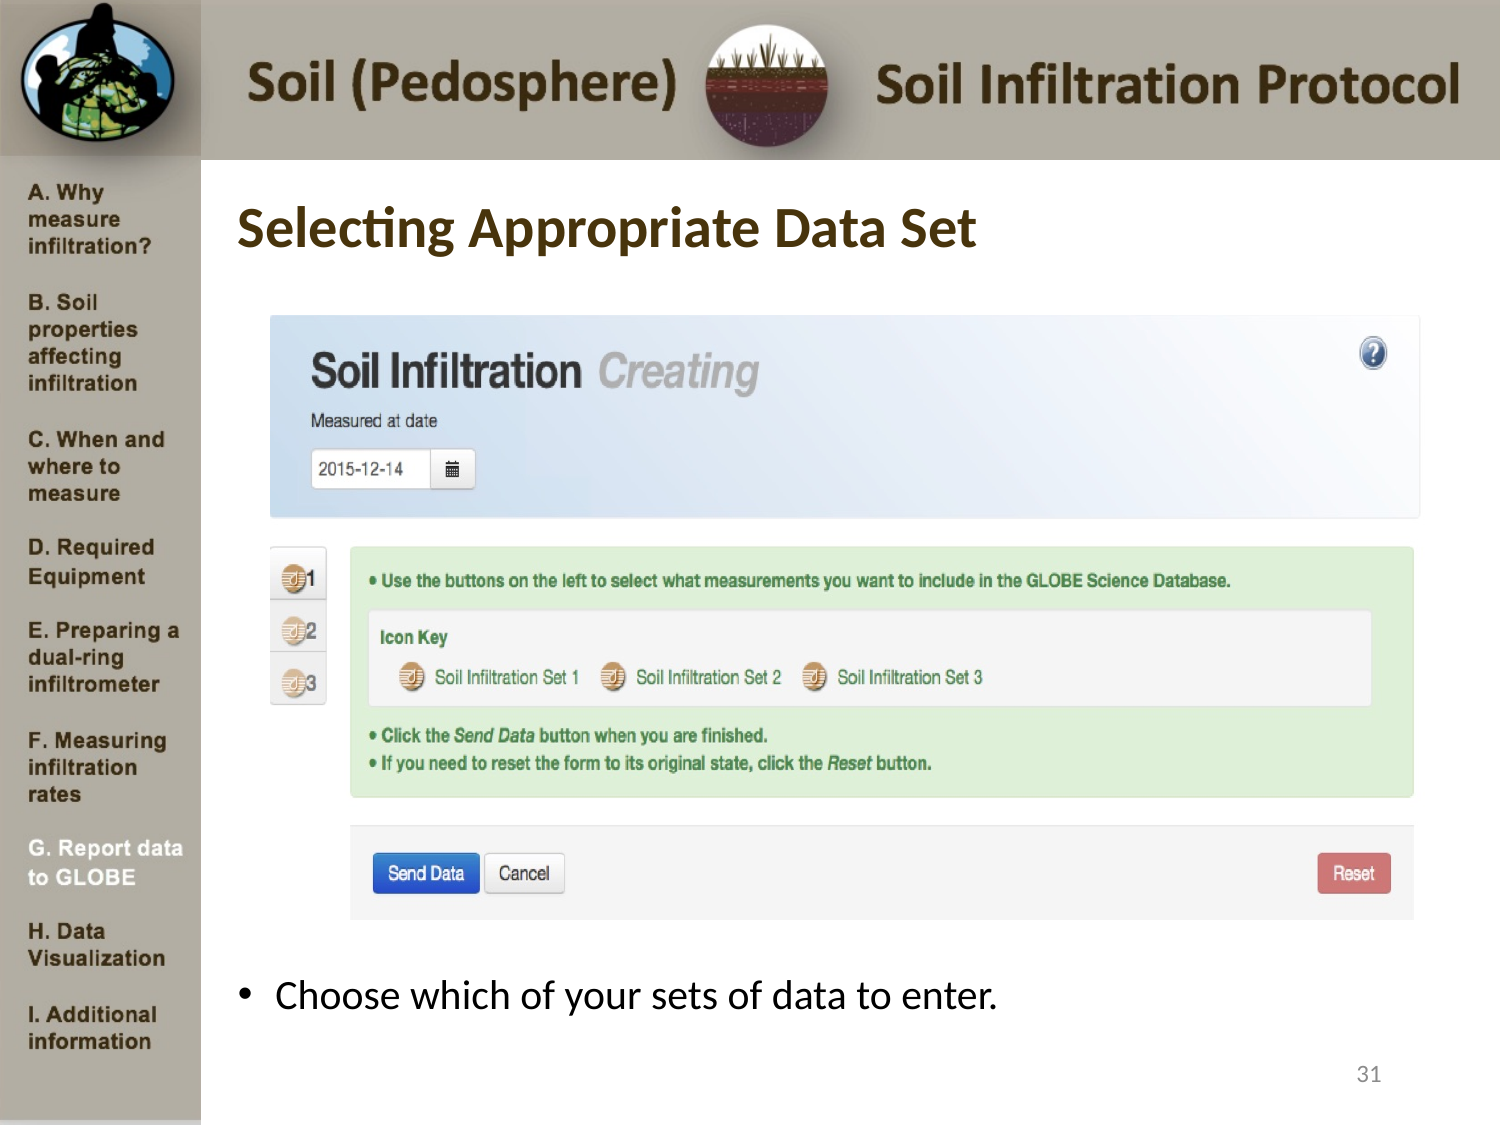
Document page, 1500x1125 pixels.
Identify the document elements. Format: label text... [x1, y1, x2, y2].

title Selecting Appropriate Data Set [222, 160, 1500, 338]
list Choose which of your sets of data to enter. [222, 965, 1399, 1077]
slide_number 31 [1059, 1077, 1397, 1103]
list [270, 315, 1428, 920]
picture [0, 0, 1500, 1125]
